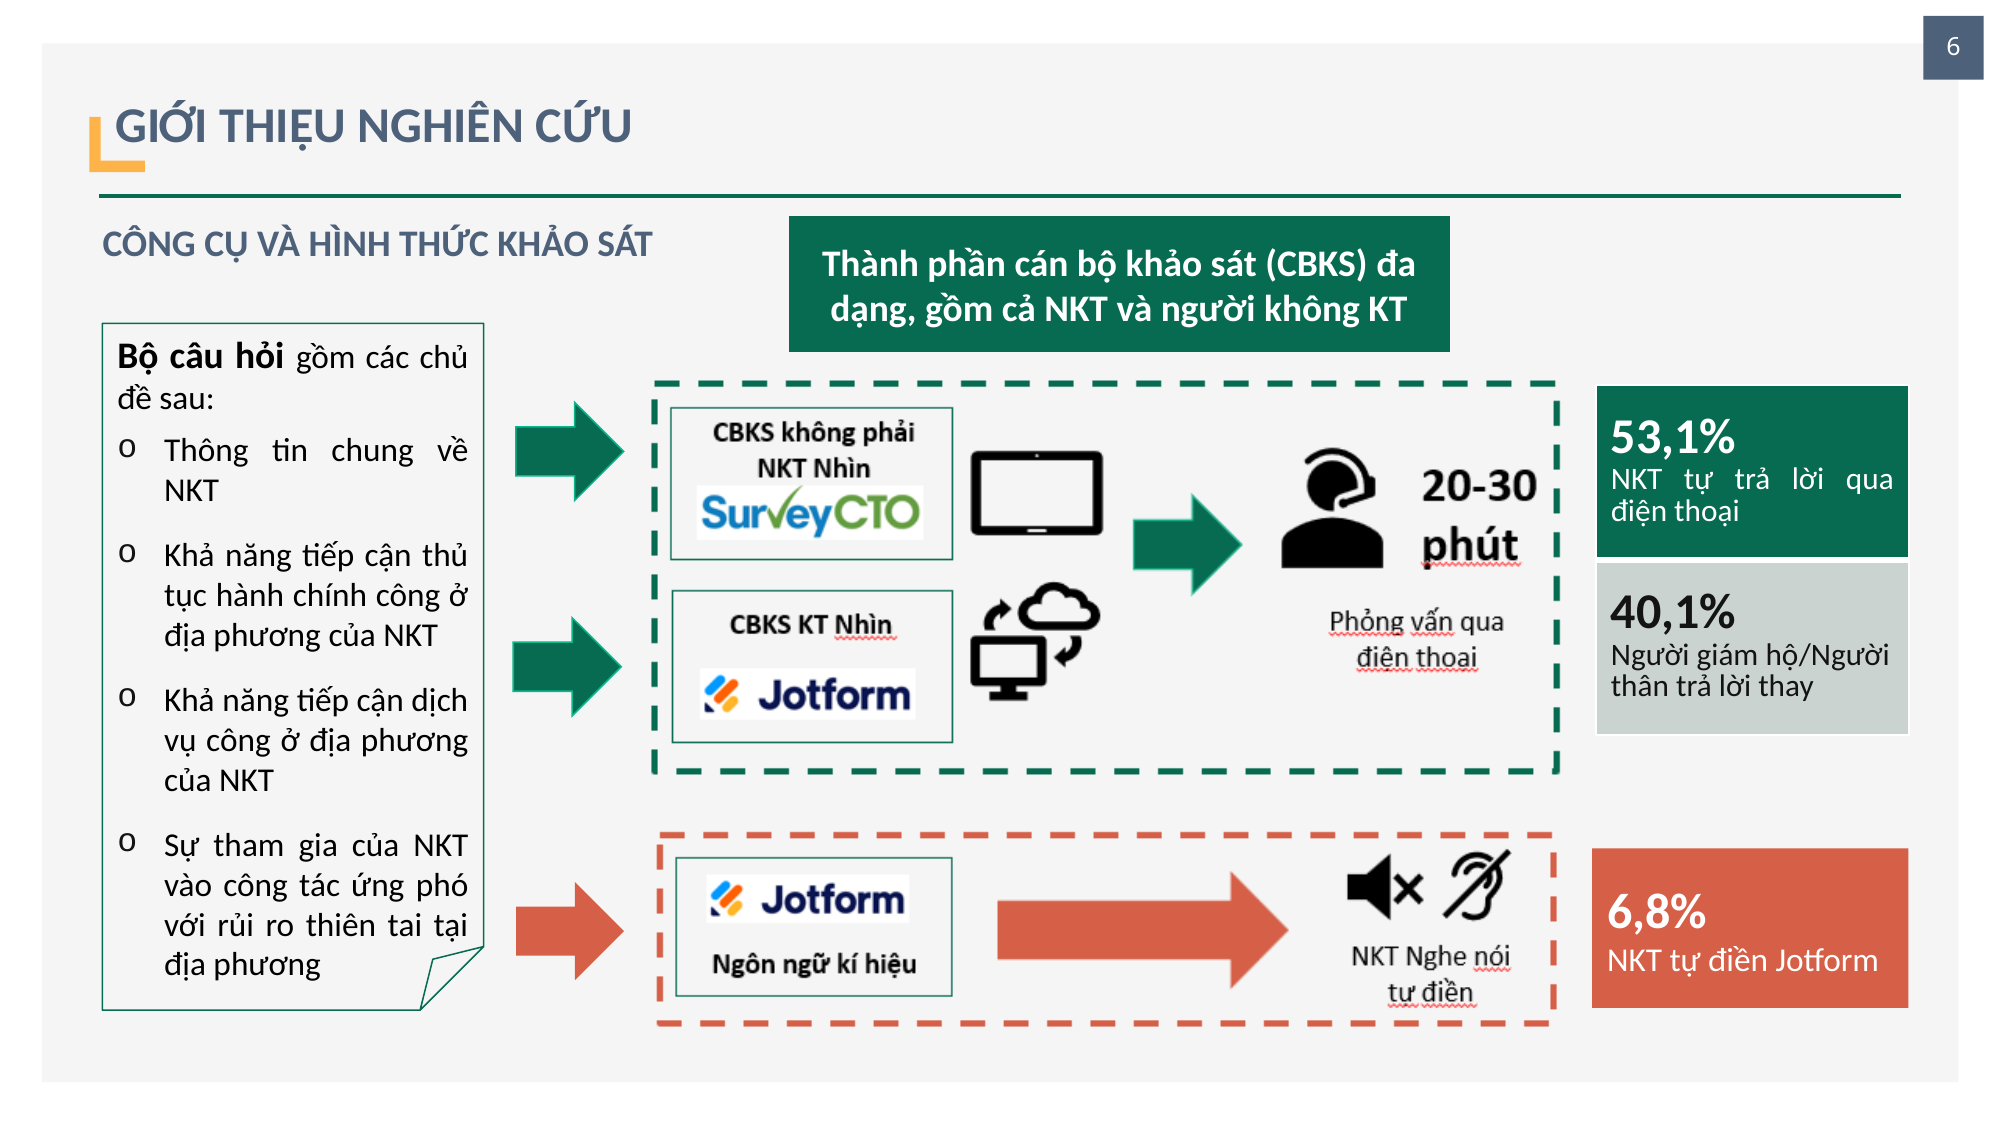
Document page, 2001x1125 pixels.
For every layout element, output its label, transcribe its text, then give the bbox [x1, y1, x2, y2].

table_cell 40,1% Người giám hộ/Người thân trả lời thay [1597, 563, 1908, 734]
text_box GIỚI THIỆU NGHIÊN CỨU [100, 53, 1450, 161]
text_box [513, 617, 622, 716]
text_box [515, 402, 624, 501]
text_box [516, 882, 625, 981]
text_box Thành phần cán bộ khảo sát (CBKS) đa dạng, gồm cả NKT và người không KT [788, 216, 1450, 353]
text_box 6 [1923, 15, 1984, 80]
title CÔNG CỤ VÀ HÌNH THỨC KHẢO SÁT [87, 195, 1450, 261]
text_box [89, 116, 145, 173]
table_header 53,1% NKT tự trả lời qua điện thoại [1597, 386, 1908, 557]
picture [654, 826, 1560, 1031]
text_box Bộ câu hỏi gồm các chủ đề sau: Thông tin chung về NKT Khả năng tiếp cận thủ tục hành chính công ở địa phương của NKT Khả năng tiếp cận dịch vụ công ở địa phương của NKT Sự tham gia của NKT vào công tác ứng phó với rủi ro thiên tai tại địa phương [102, 323, 484, 1011]
picture [646, 372, 1568, 782]
text_box 6,8% NKT tự điền Jotform [1592, 848, 1909, 1008]
